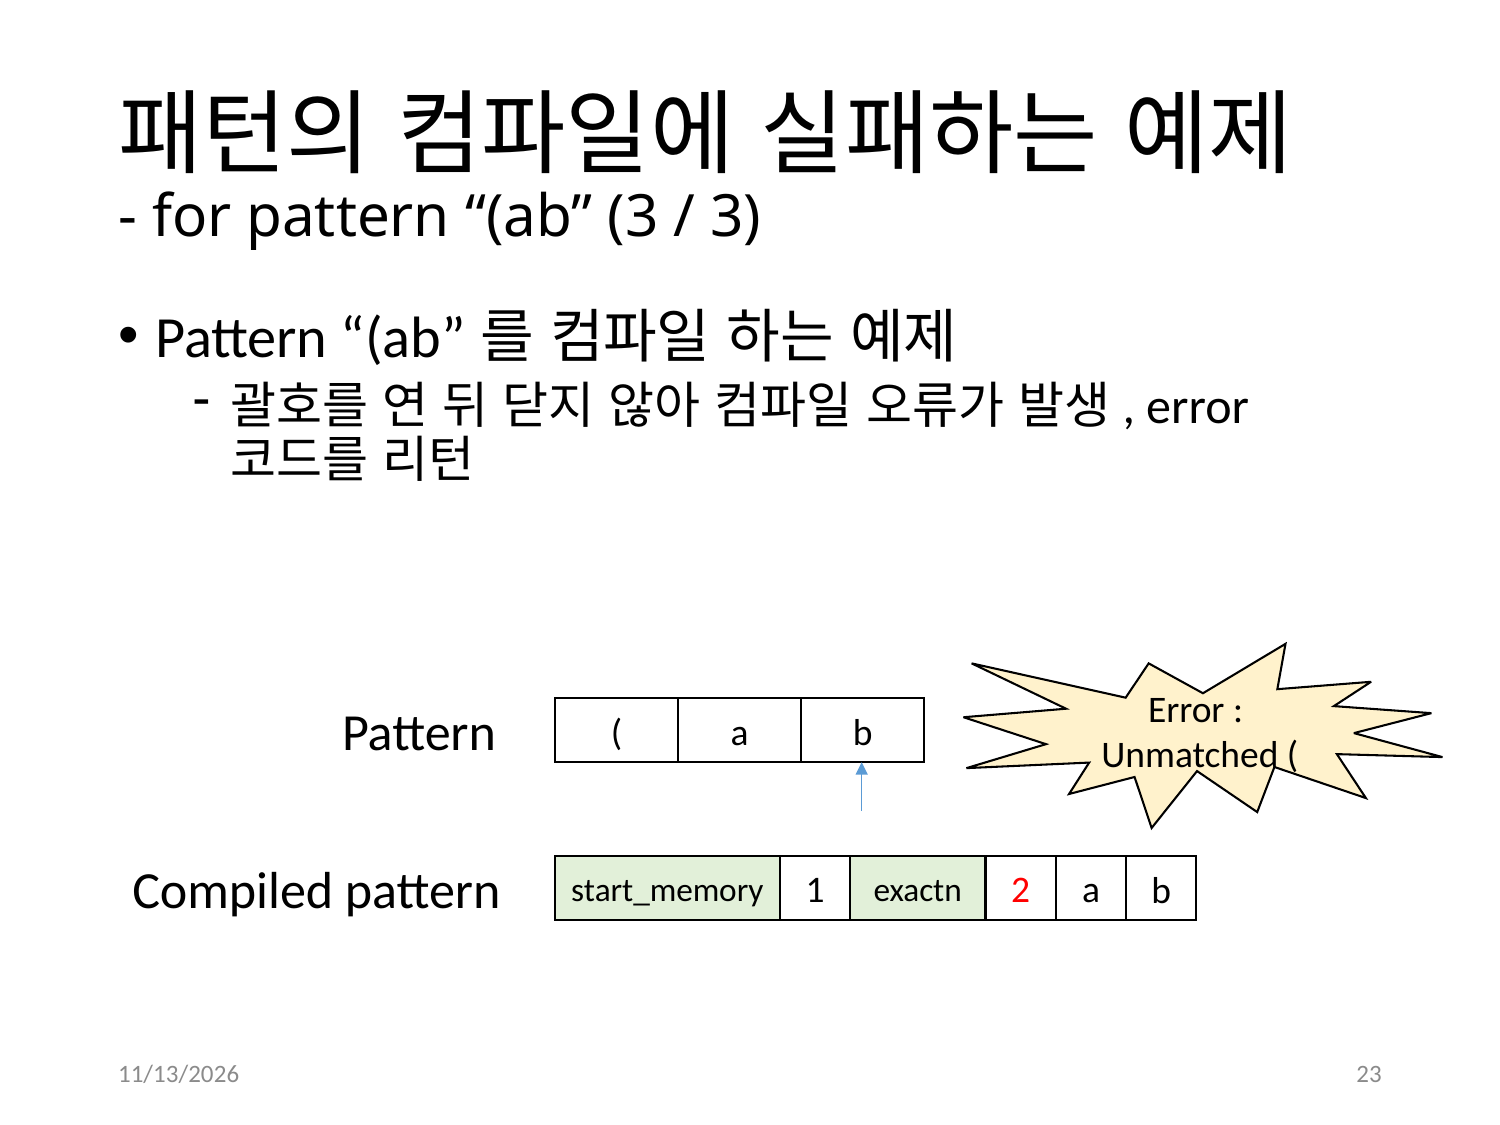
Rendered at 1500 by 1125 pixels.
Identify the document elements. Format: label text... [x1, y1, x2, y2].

text_box 2 [984, 855, 1057, 921]
text_box b [1125, 855, 1197, 921]
text_box start_memory [555, 855, 779, 921]
text_box 1 [779, 855, 851, 921]
text_box a [677, 697, 800, 763]
text_box exactn [851, 855, 984, 921]
text_box ( [554, 697, 677, 763]
text_box a [1057, 855, 1125, 921]
list Pattern “(ab”를 컴파일 하는 예제 괄호를 연 뒤 닫지 않아 컴파일 오류가 발생, error 코드를 리턴 [103, 299, 1397, 1014]
slide_number 23 [1059, 1042, 1397, 1103]
title 패턴의 컴파일에 실패하는 예제 - for pattern “(ab” (3 / 3) [103, 59, 1397, 278]
text_box Pattern [327, 690, 710, 769]
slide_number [103, 1042, 441, 1103]
text_box b [800, 697, 925, 763]
text_box Error : Unmatched ( [963, 641, 1443, 831]
text_box Compiled pattern [117, 848, 555, 926]
